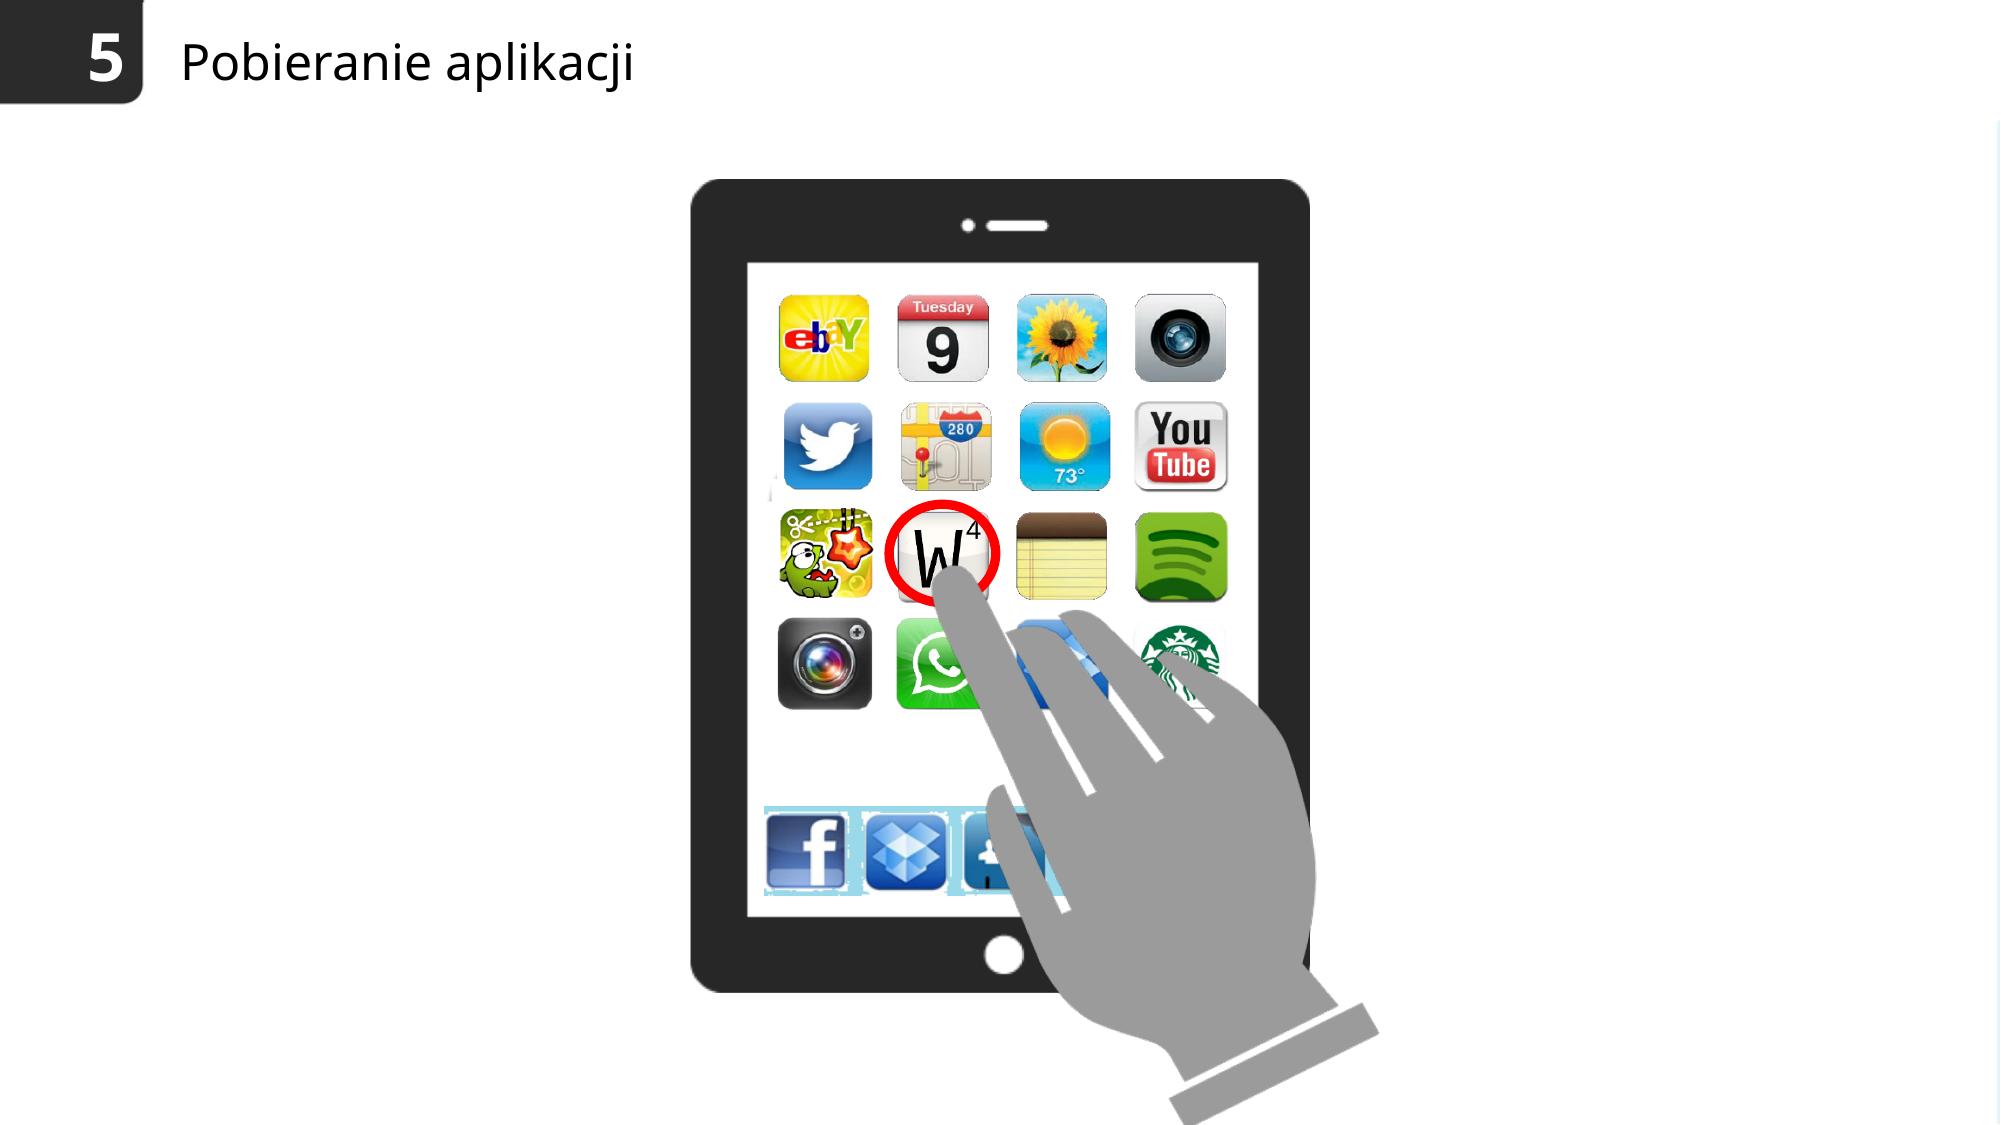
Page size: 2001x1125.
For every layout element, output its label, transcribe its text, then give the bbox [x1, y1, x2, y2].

picture [0, 0, 2000, 1125]
text_box 5 [72, 23, 201, 97]
text_box [60, 20, 188, 95]
title Pobieranie aplikacji [201, 34, 1864, 95]
